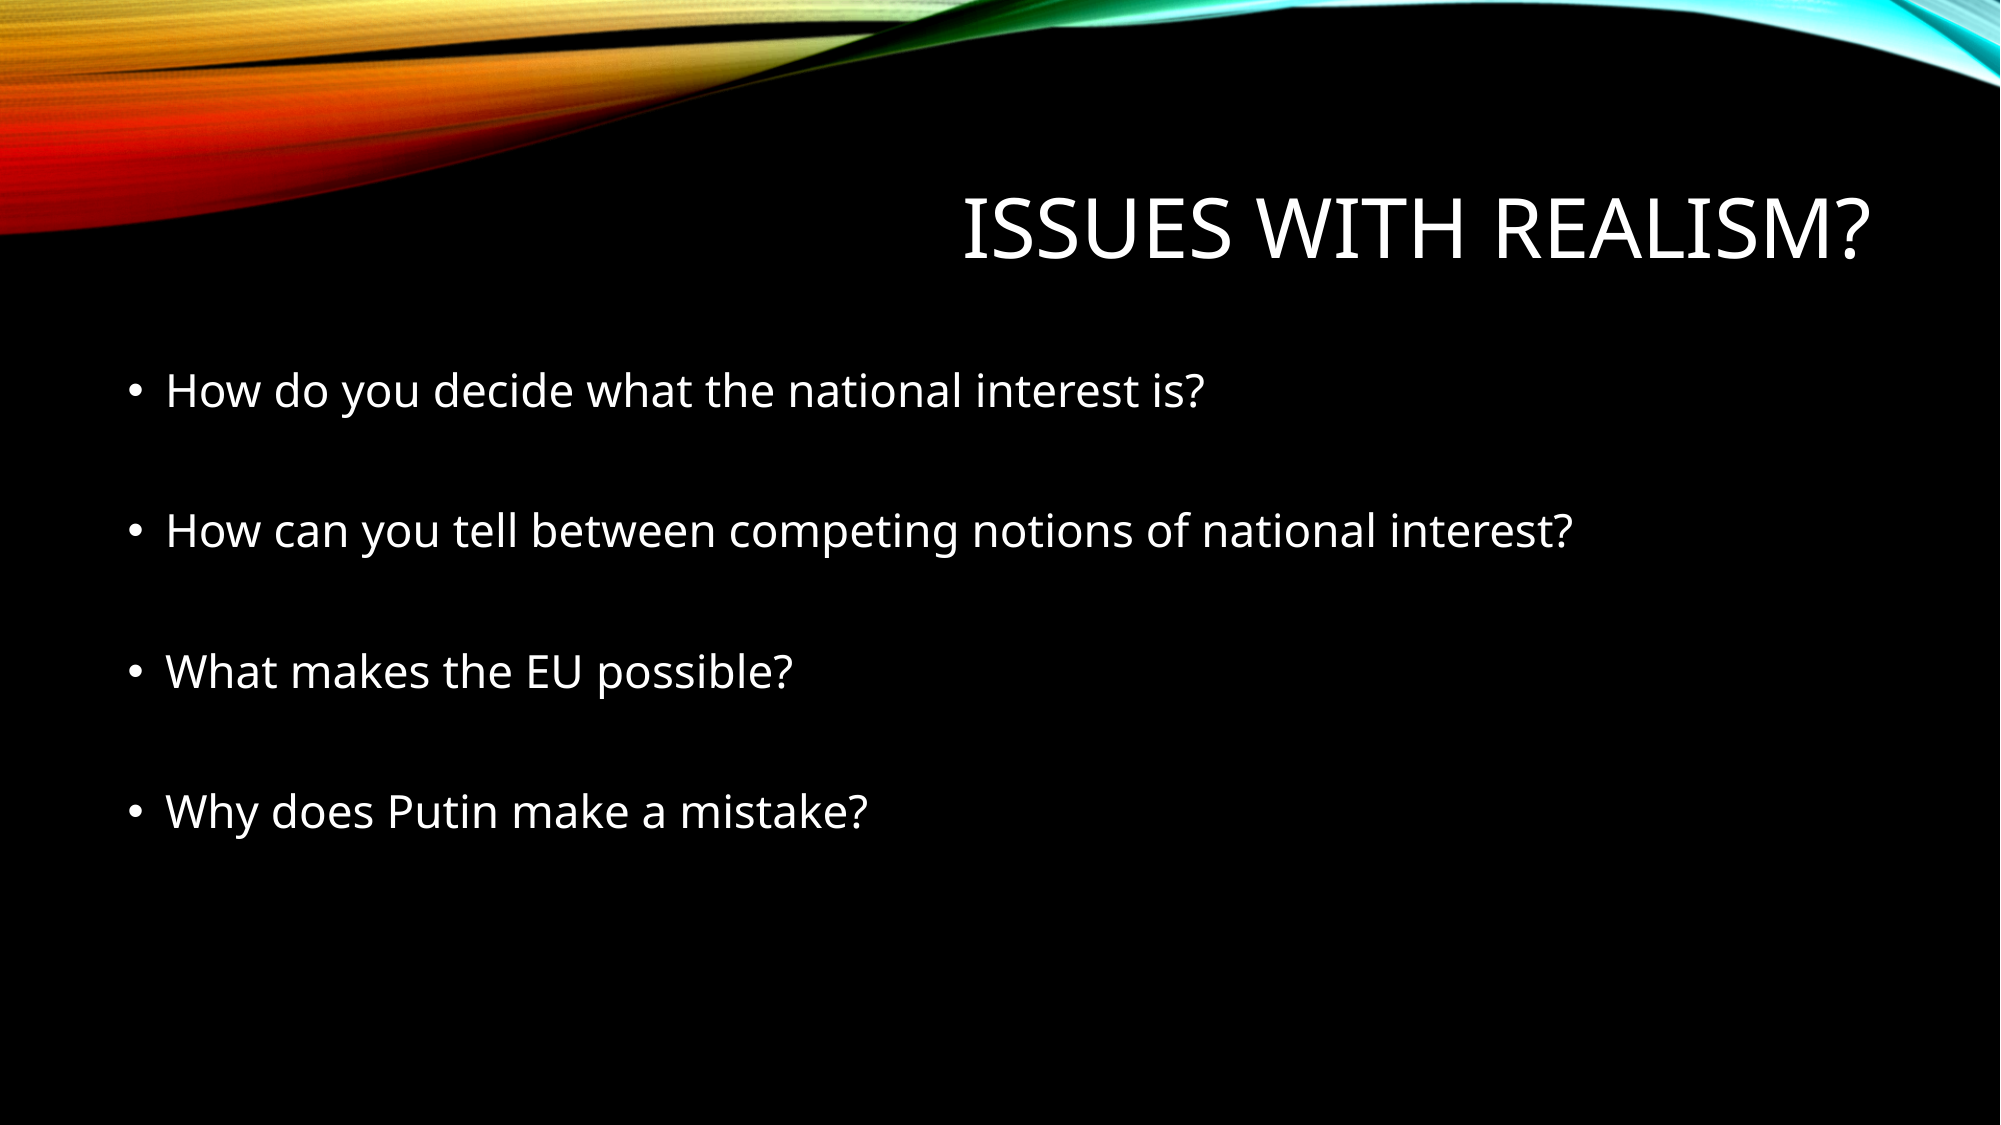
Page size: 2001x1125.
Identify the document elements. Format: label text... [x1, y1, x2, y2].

picture [0, 0, 2000, 237]
title ISSUES WITH REALISM? [474, 125, 1888, 338]
list How do you decide what the national interest is? How can you tell between competing notions of national interest? What makes the EU possible? Why does Putin make a mistake? [112, 360, 1888, 1021]
